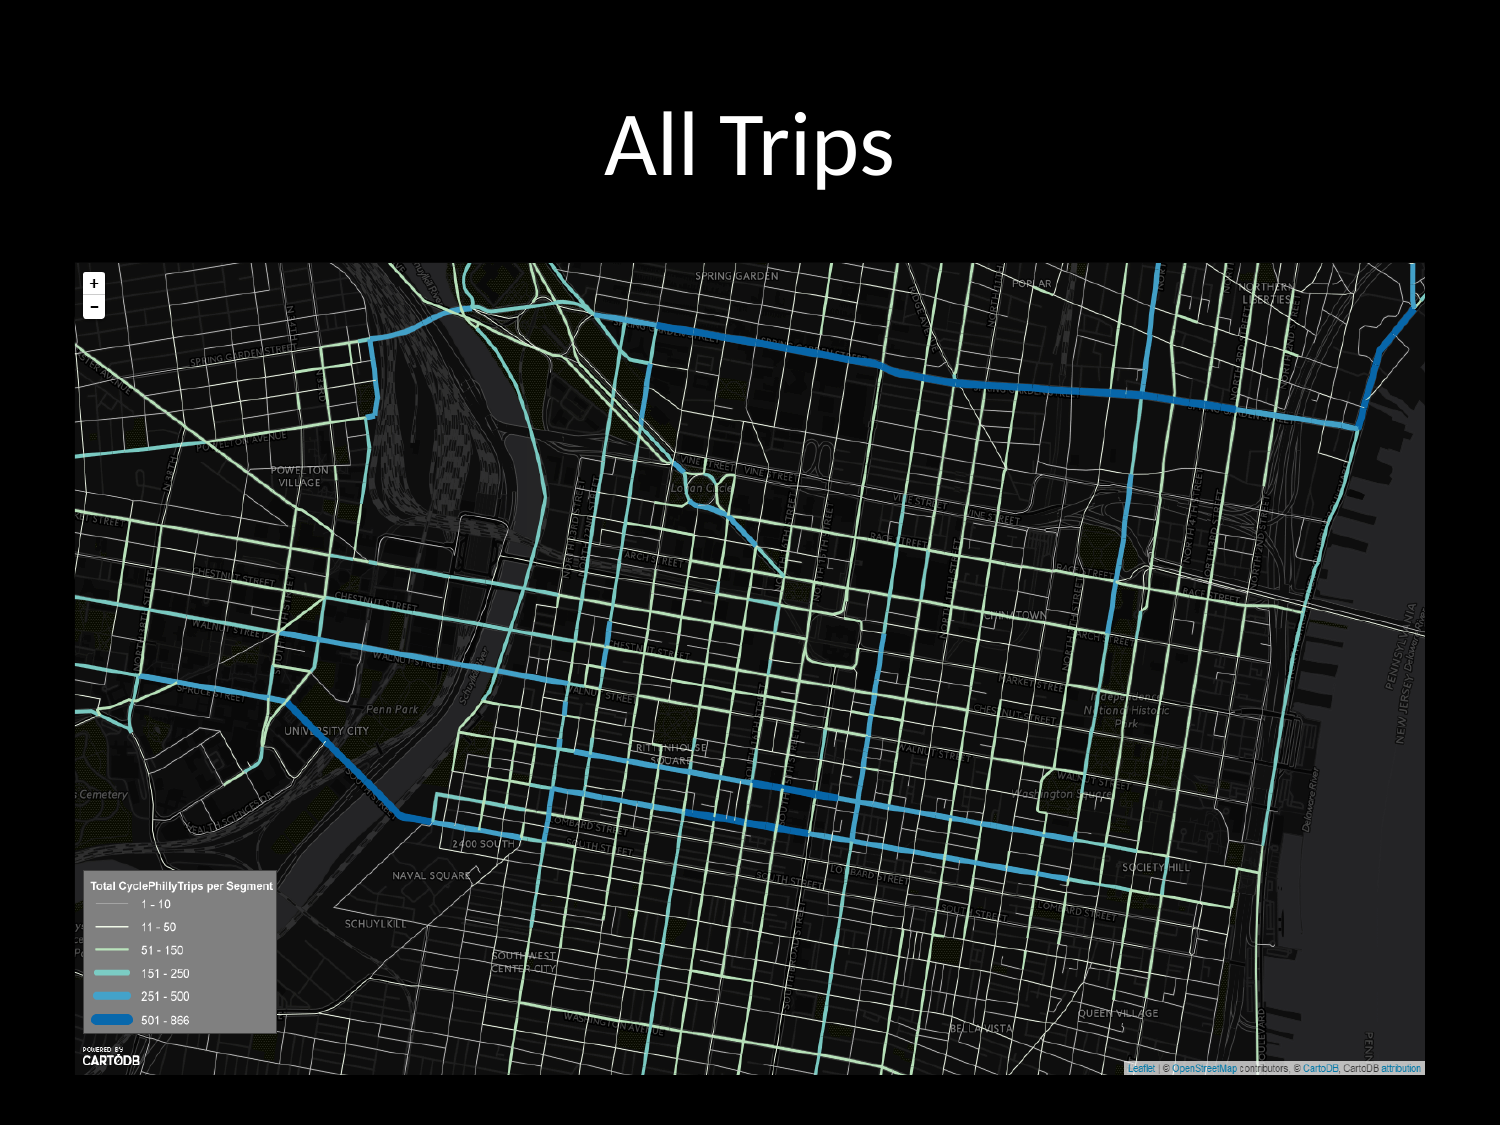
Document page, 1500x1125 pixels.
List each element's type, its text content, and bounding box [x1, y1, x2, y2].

text_box [73, 260, 1427, 1077]
title All Trips [75, 45, 1425, 233]
